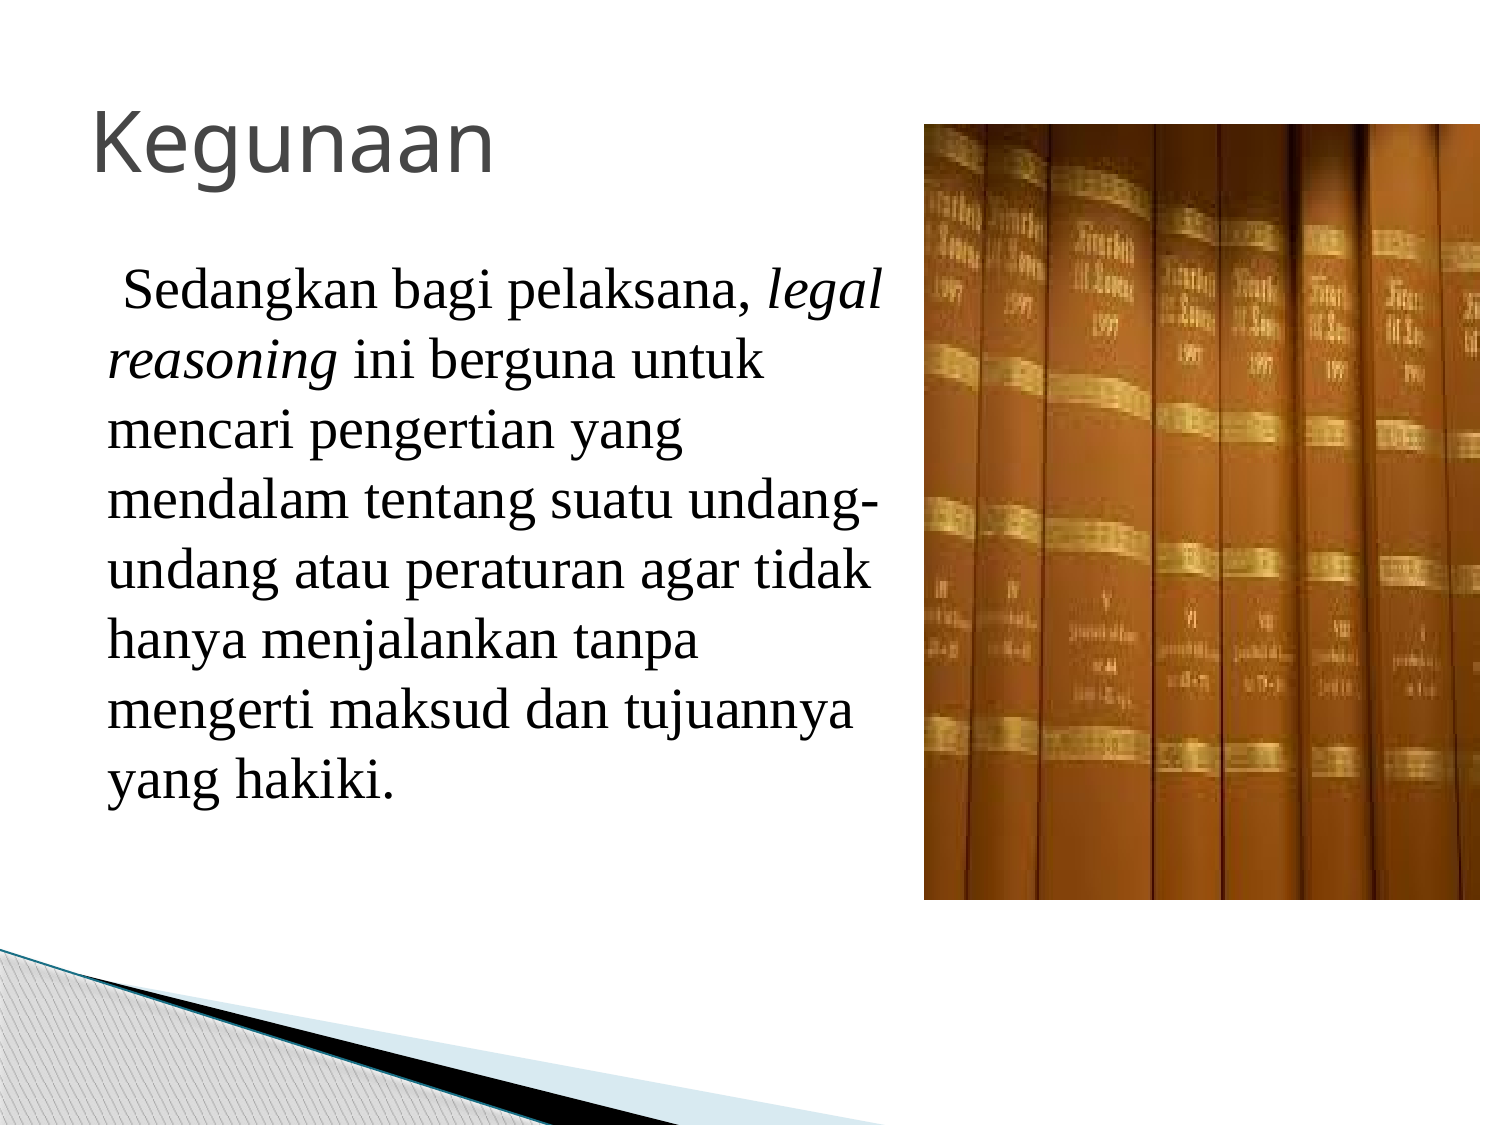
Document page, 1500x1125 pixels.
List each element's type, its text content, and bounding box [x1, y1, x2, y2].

title Kegunaan [75, 45, 1425, 233]
list Sedangkan bagi pelaksana, legal reasoning ini berguna untuk mencari pengertian yang mendalam tentang suatu undang-undang atau peraturan agar tidak hanya menjalankan tanpa mengerti maksud dan tujuannya yang hakiki. [75, 243, 913, 986]
picture [924, 124, 1480, 901]
